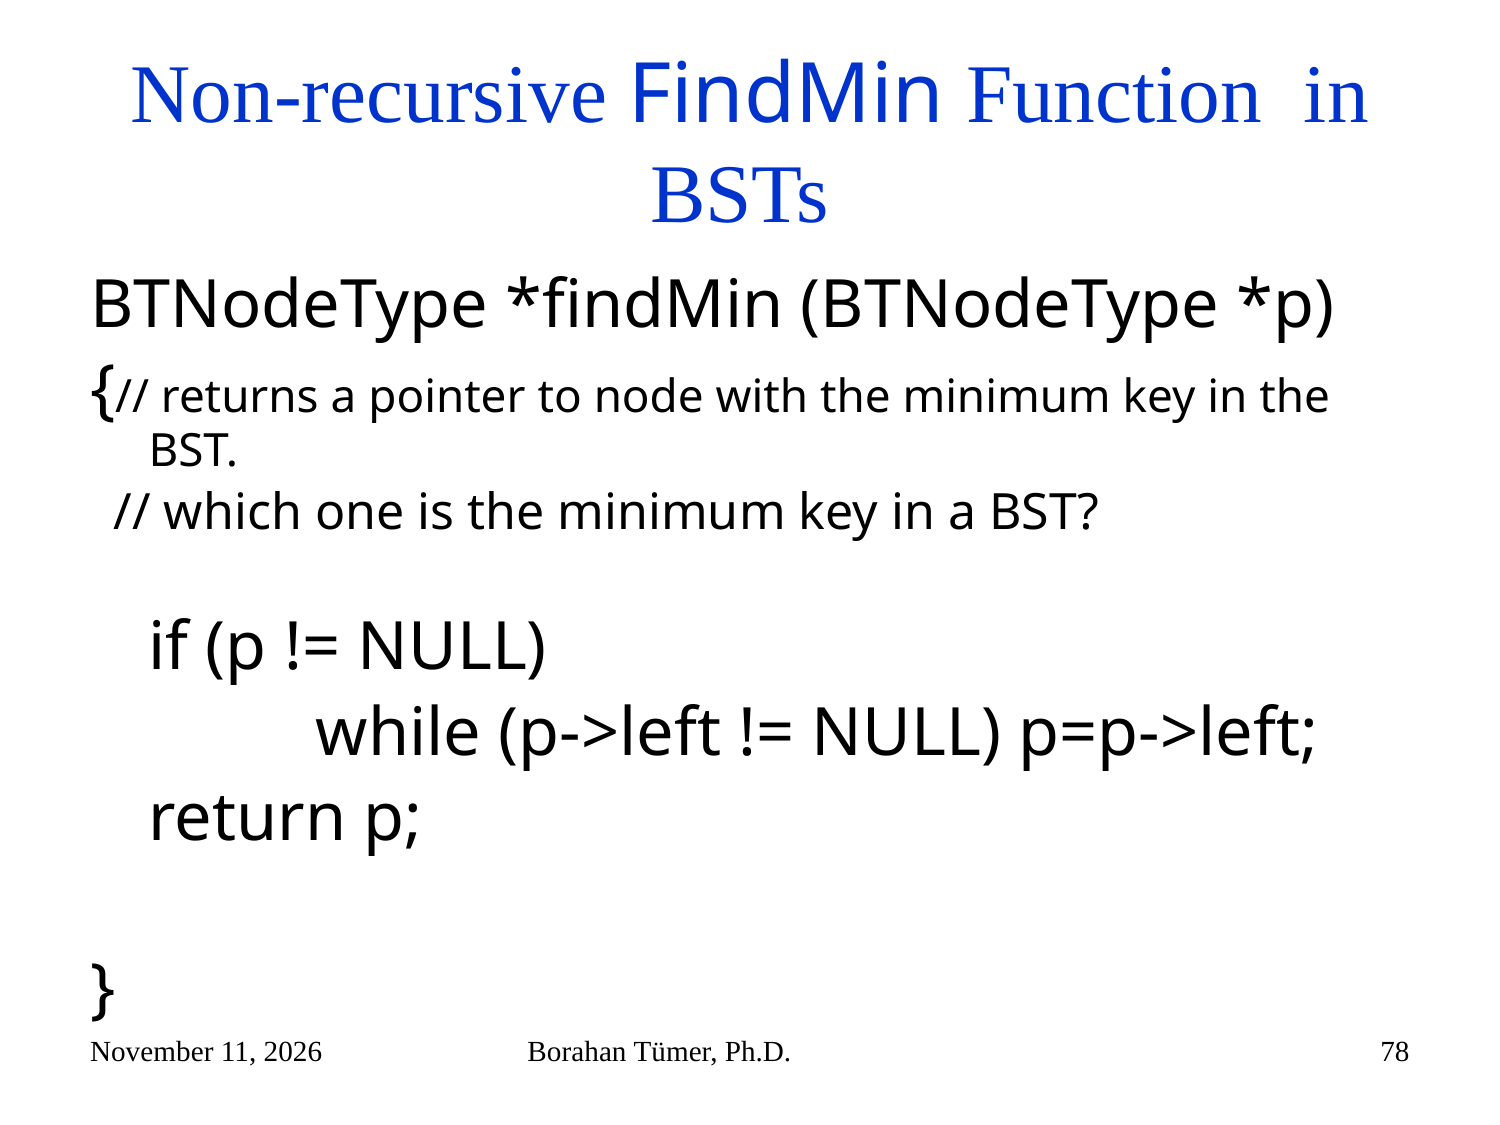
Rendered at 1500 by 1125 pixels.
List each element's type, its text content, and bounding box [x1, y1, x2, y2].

list BTNodeType *findMin (BTNodeType *p) {// returns a pointer to node with the minimum key in the BST. // which one is the minimum key in a BST? if (p != NULL) while (p->left != NULL) p=p->left; return p; } [75, 262, 1425, 1005]
slide_number 78 [1074, 1024, 1425, 1103]
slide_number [75, 1024, 425, 1103]
footer Borahan Tümer, Ph.D. [512, 1024, 988, 1103]
title Non-recursive FindMin Function in BSTs [75, 45, 1425, 233]
